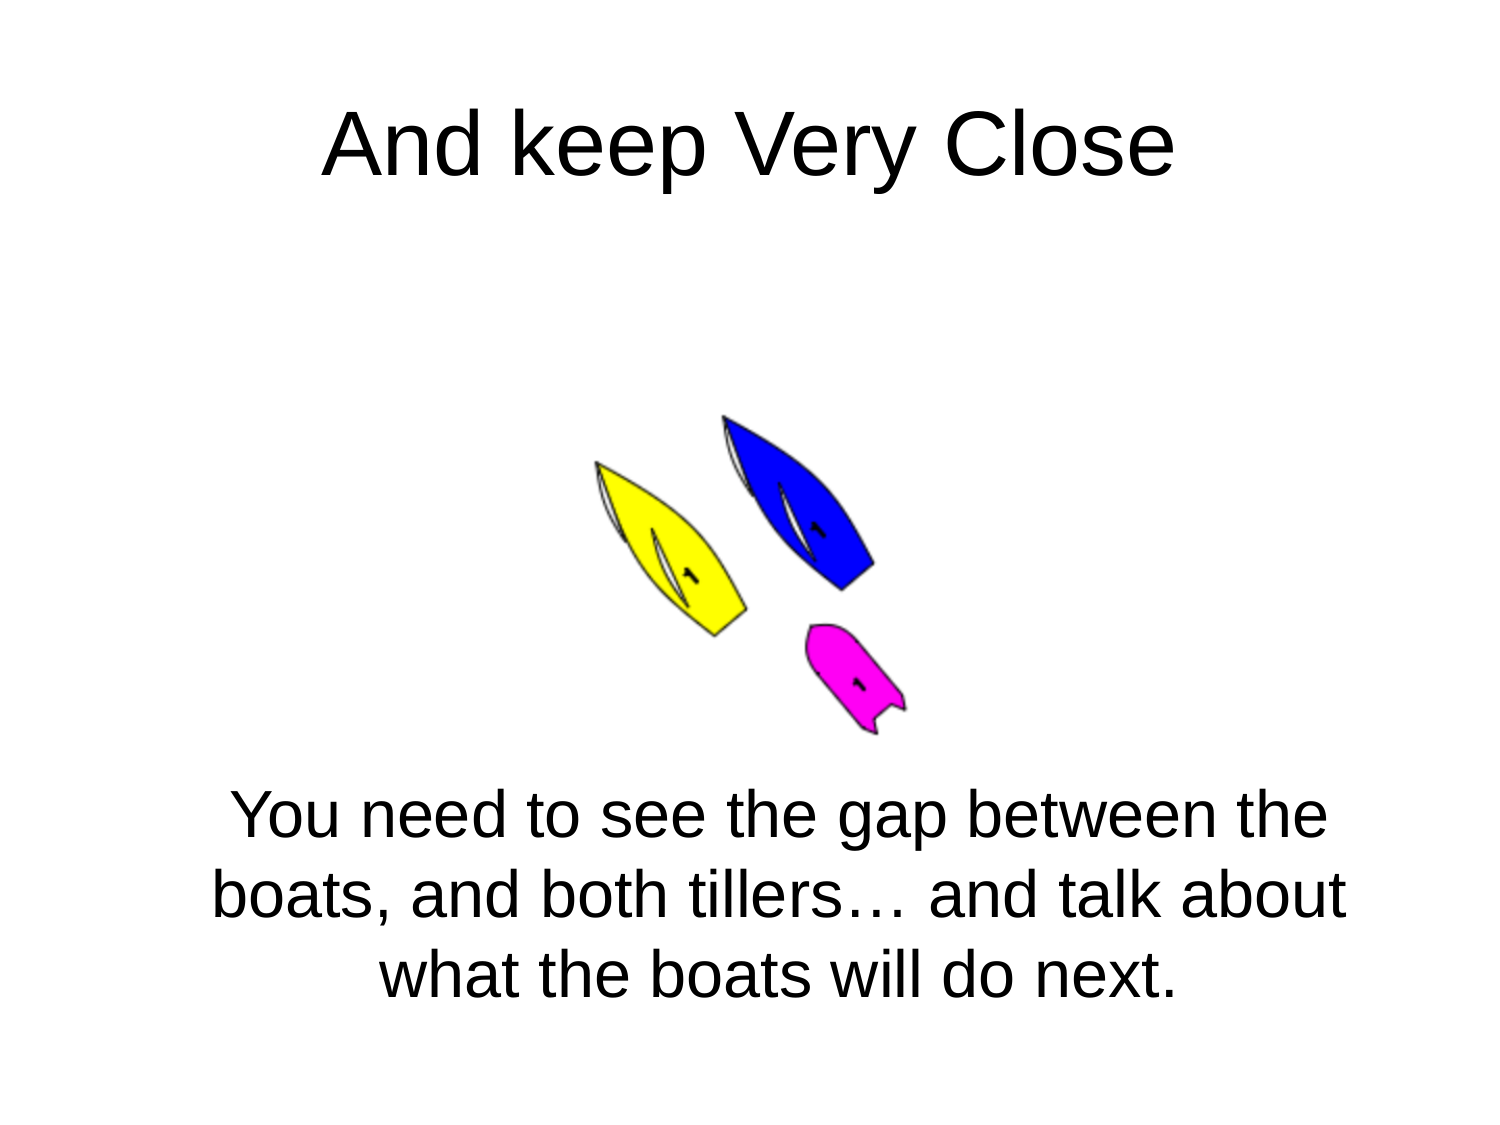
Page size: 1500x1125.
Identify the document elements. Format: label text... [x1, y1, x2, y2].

text_box You need to see the gap between the boats, and both tillers… and talk about what the boats will do next. [182, 763, 1376, 1018]
title And keep Very Close [75, 45, 1425, 233]
picture [378, 284, 1122, 841]
